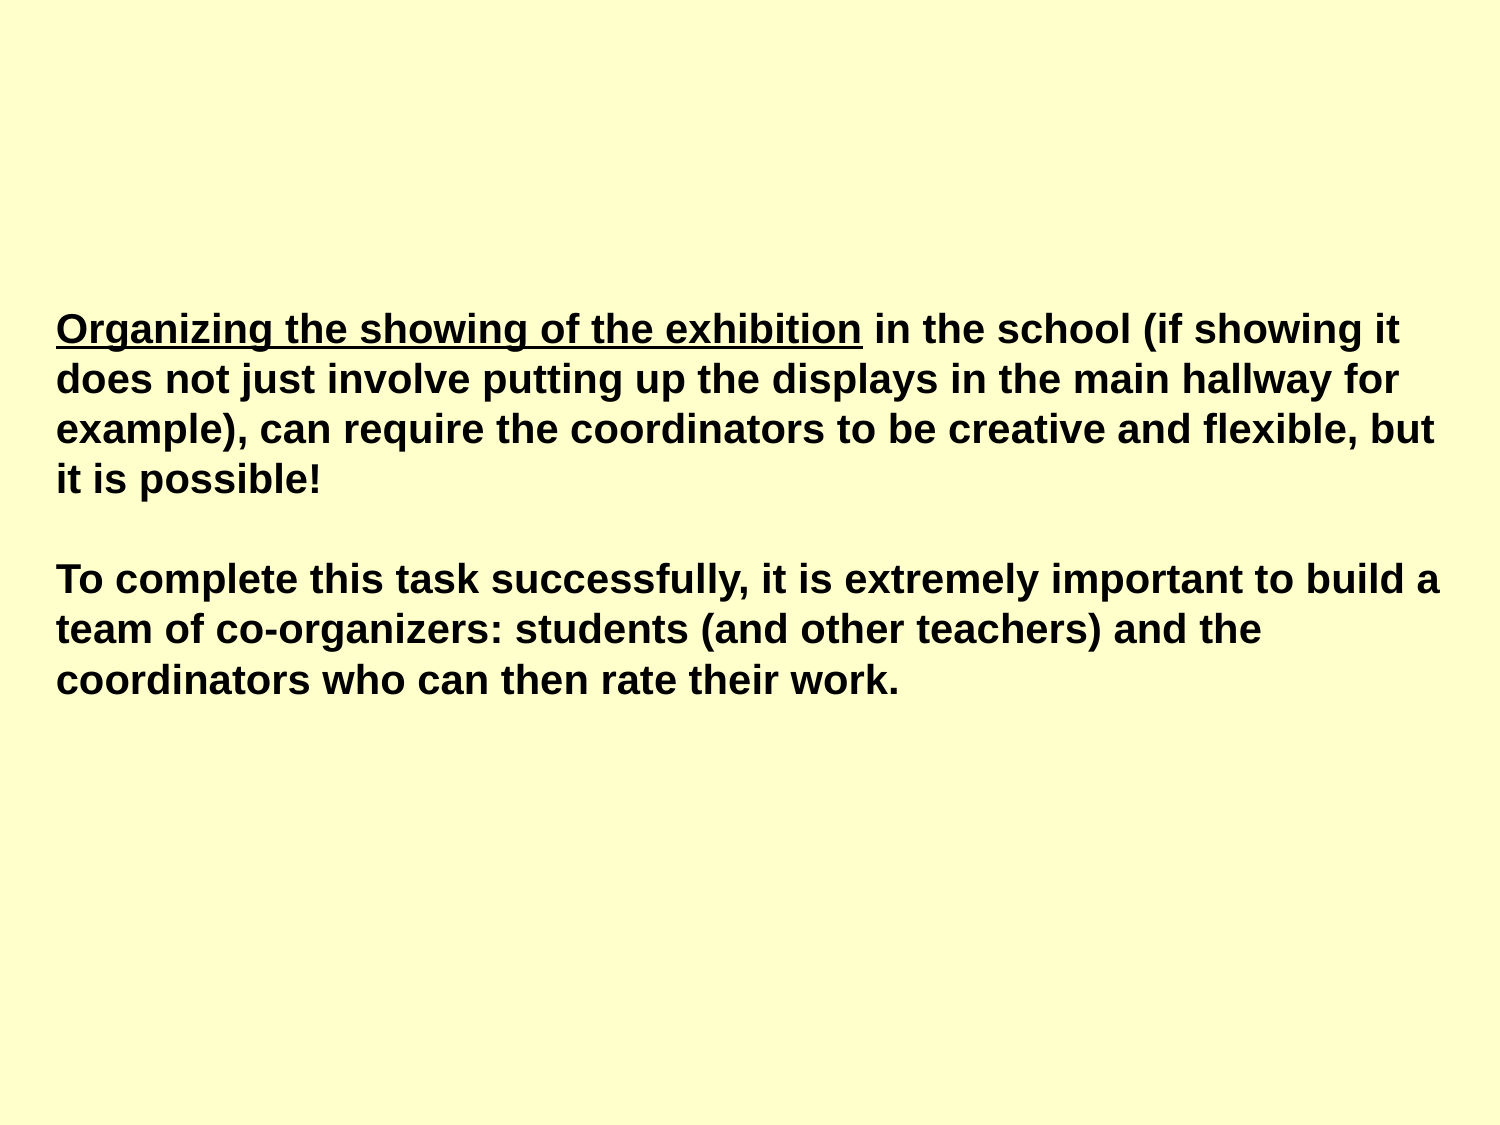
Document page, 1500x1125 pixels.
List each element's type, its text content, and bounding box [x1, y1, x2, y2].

text_box Organizing the showing of the exhibition in the school (if showing it does not just involve putting up the displays in the main hallway for example), can require the coordinators to be creative and flexible, but it is possible! To complete this task successfully, it is extremely important to build a team of co-organizers: students (and other teachers) and the coordinators who can then rate their work. [41, 0, 1471, 1060]
